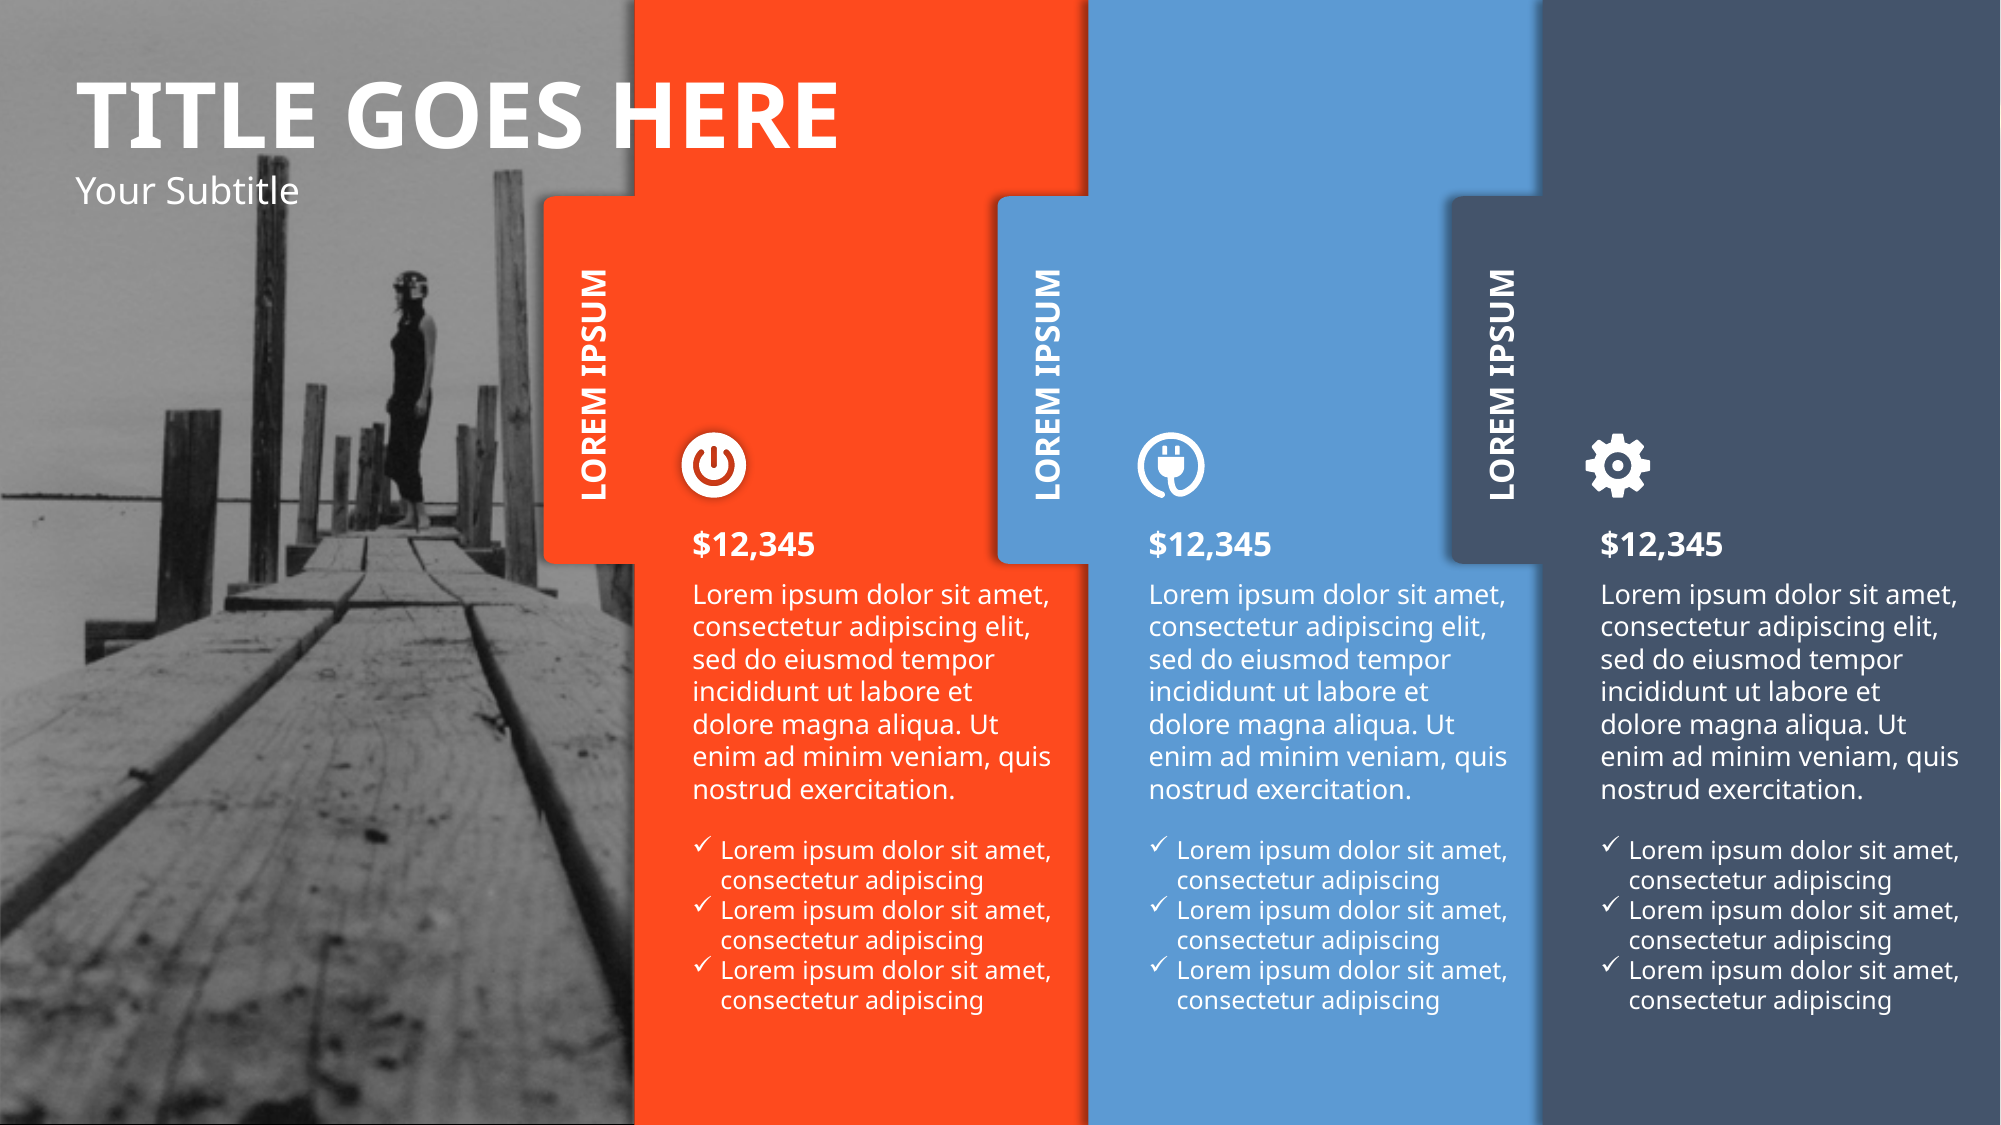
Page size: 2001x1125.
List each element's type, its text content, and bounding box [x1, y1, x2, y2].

text_box [0, 0, 543, 1125]
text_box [1585, 433, 1651, 498]
text_box TITLE GOES HERE Your Subtitle [60, 49, 543, 220]
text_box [997, 0, 1451, 1125]
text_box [543, 0, 997, 1125]
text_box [1137, 432, 1205, 498]
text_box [1451, 0, 2000, 1125]
